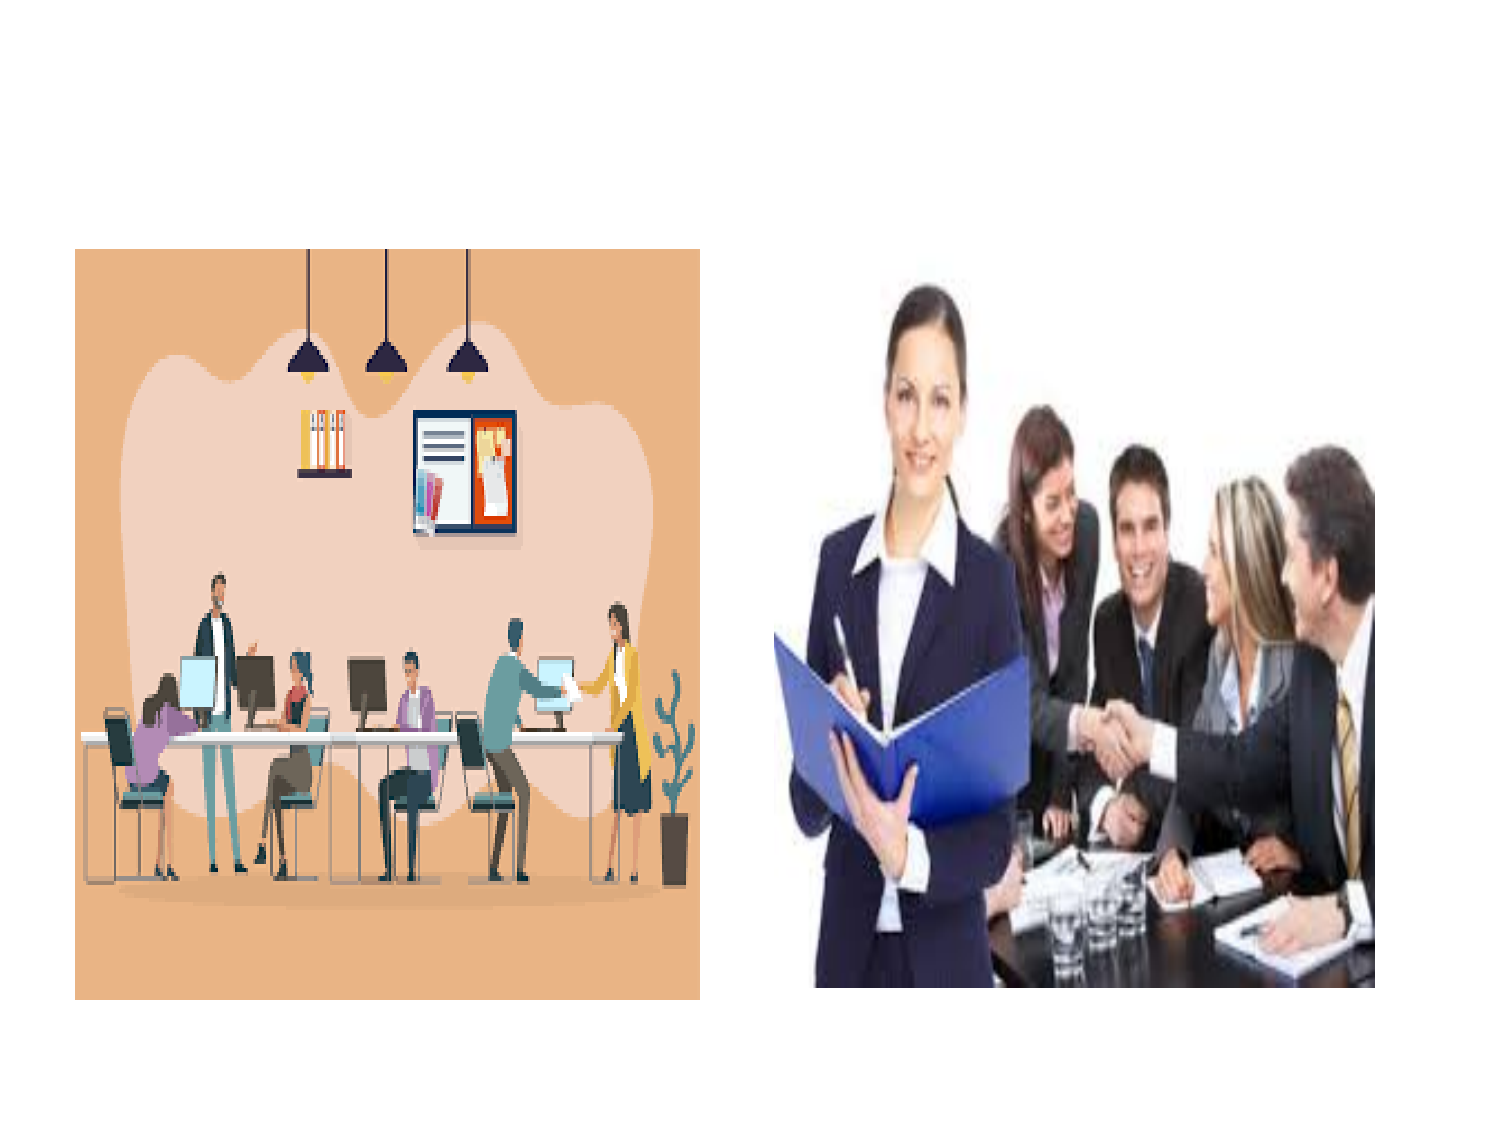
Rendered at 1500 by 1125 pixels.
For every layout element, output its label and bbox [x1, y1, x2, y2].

list [74, 249, 701, 1001]
list [774, 249, 1376, 988]
